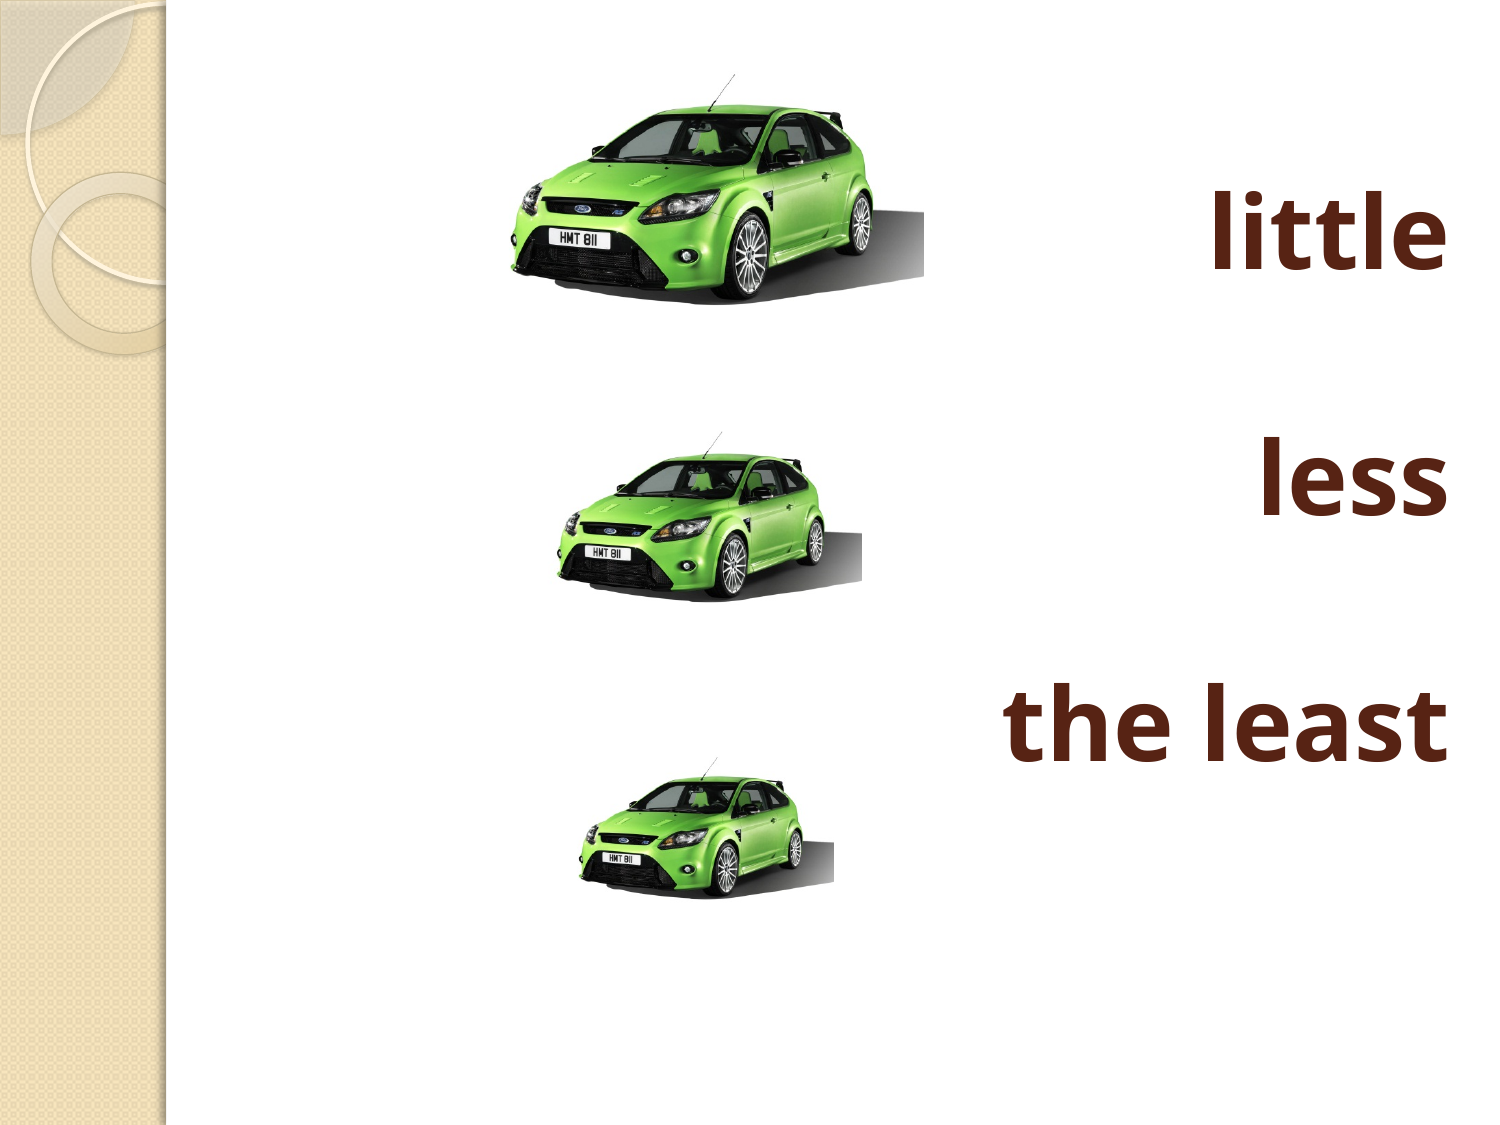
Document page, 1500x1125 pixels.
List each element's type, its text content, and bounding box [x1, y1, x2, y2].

title little less the least [171, 45, 1466, 917]
picture [544, 738, 834, 916]
picture [454, 43, 924, 333]
picture [515, 408, 863, 622]
